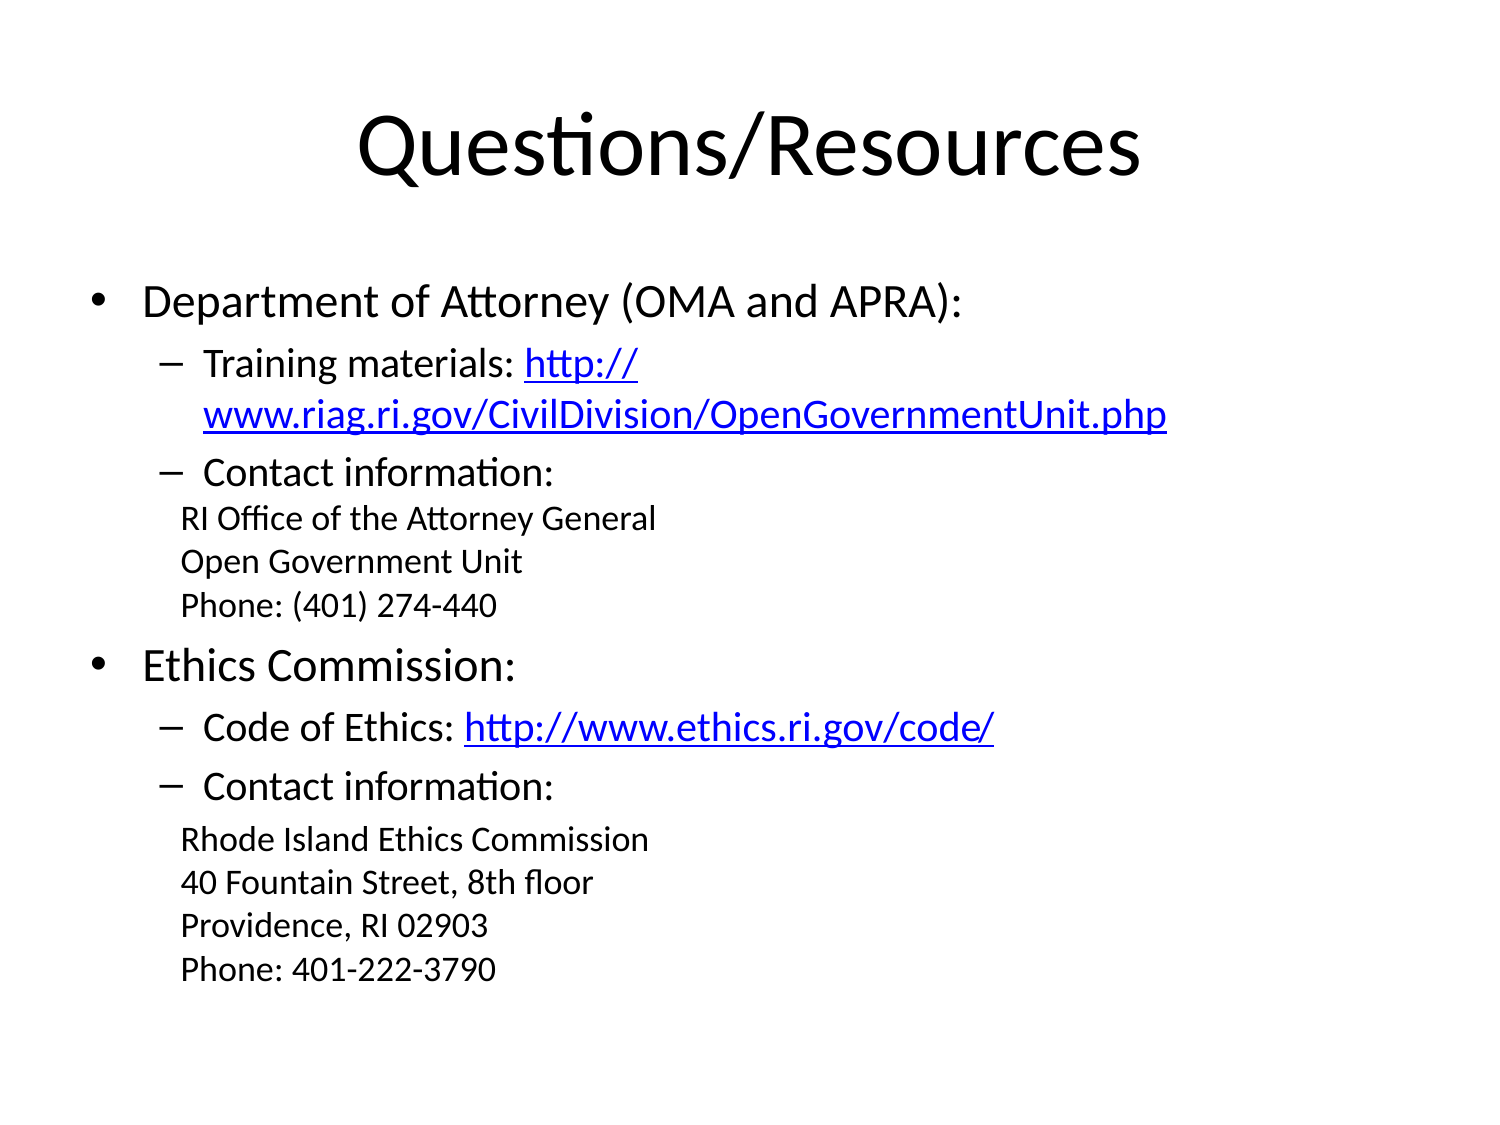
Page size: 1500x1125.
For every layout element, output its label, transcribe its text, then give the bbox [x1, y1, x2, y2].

title Questions/Resources [75, 45, 1425, 233]
list Department of Attorney (OMA and APRA): Training materials: http://www.riag.ri.gov/CivilDivision/OpenGovernmentUnit.php Contact information: RI Office of the Attorney General Open Government Unit Phone: (401) 274-440 Ethics Commission: Code of Ethics: http://www.ethics.ri.gov/code/ Contact information: Rhode Island Ethics Commission 40 Fountain Street, 8th floor Providence, RI 02903 Phone: 401-222-3790 [75, 262, 1425, 1005]
